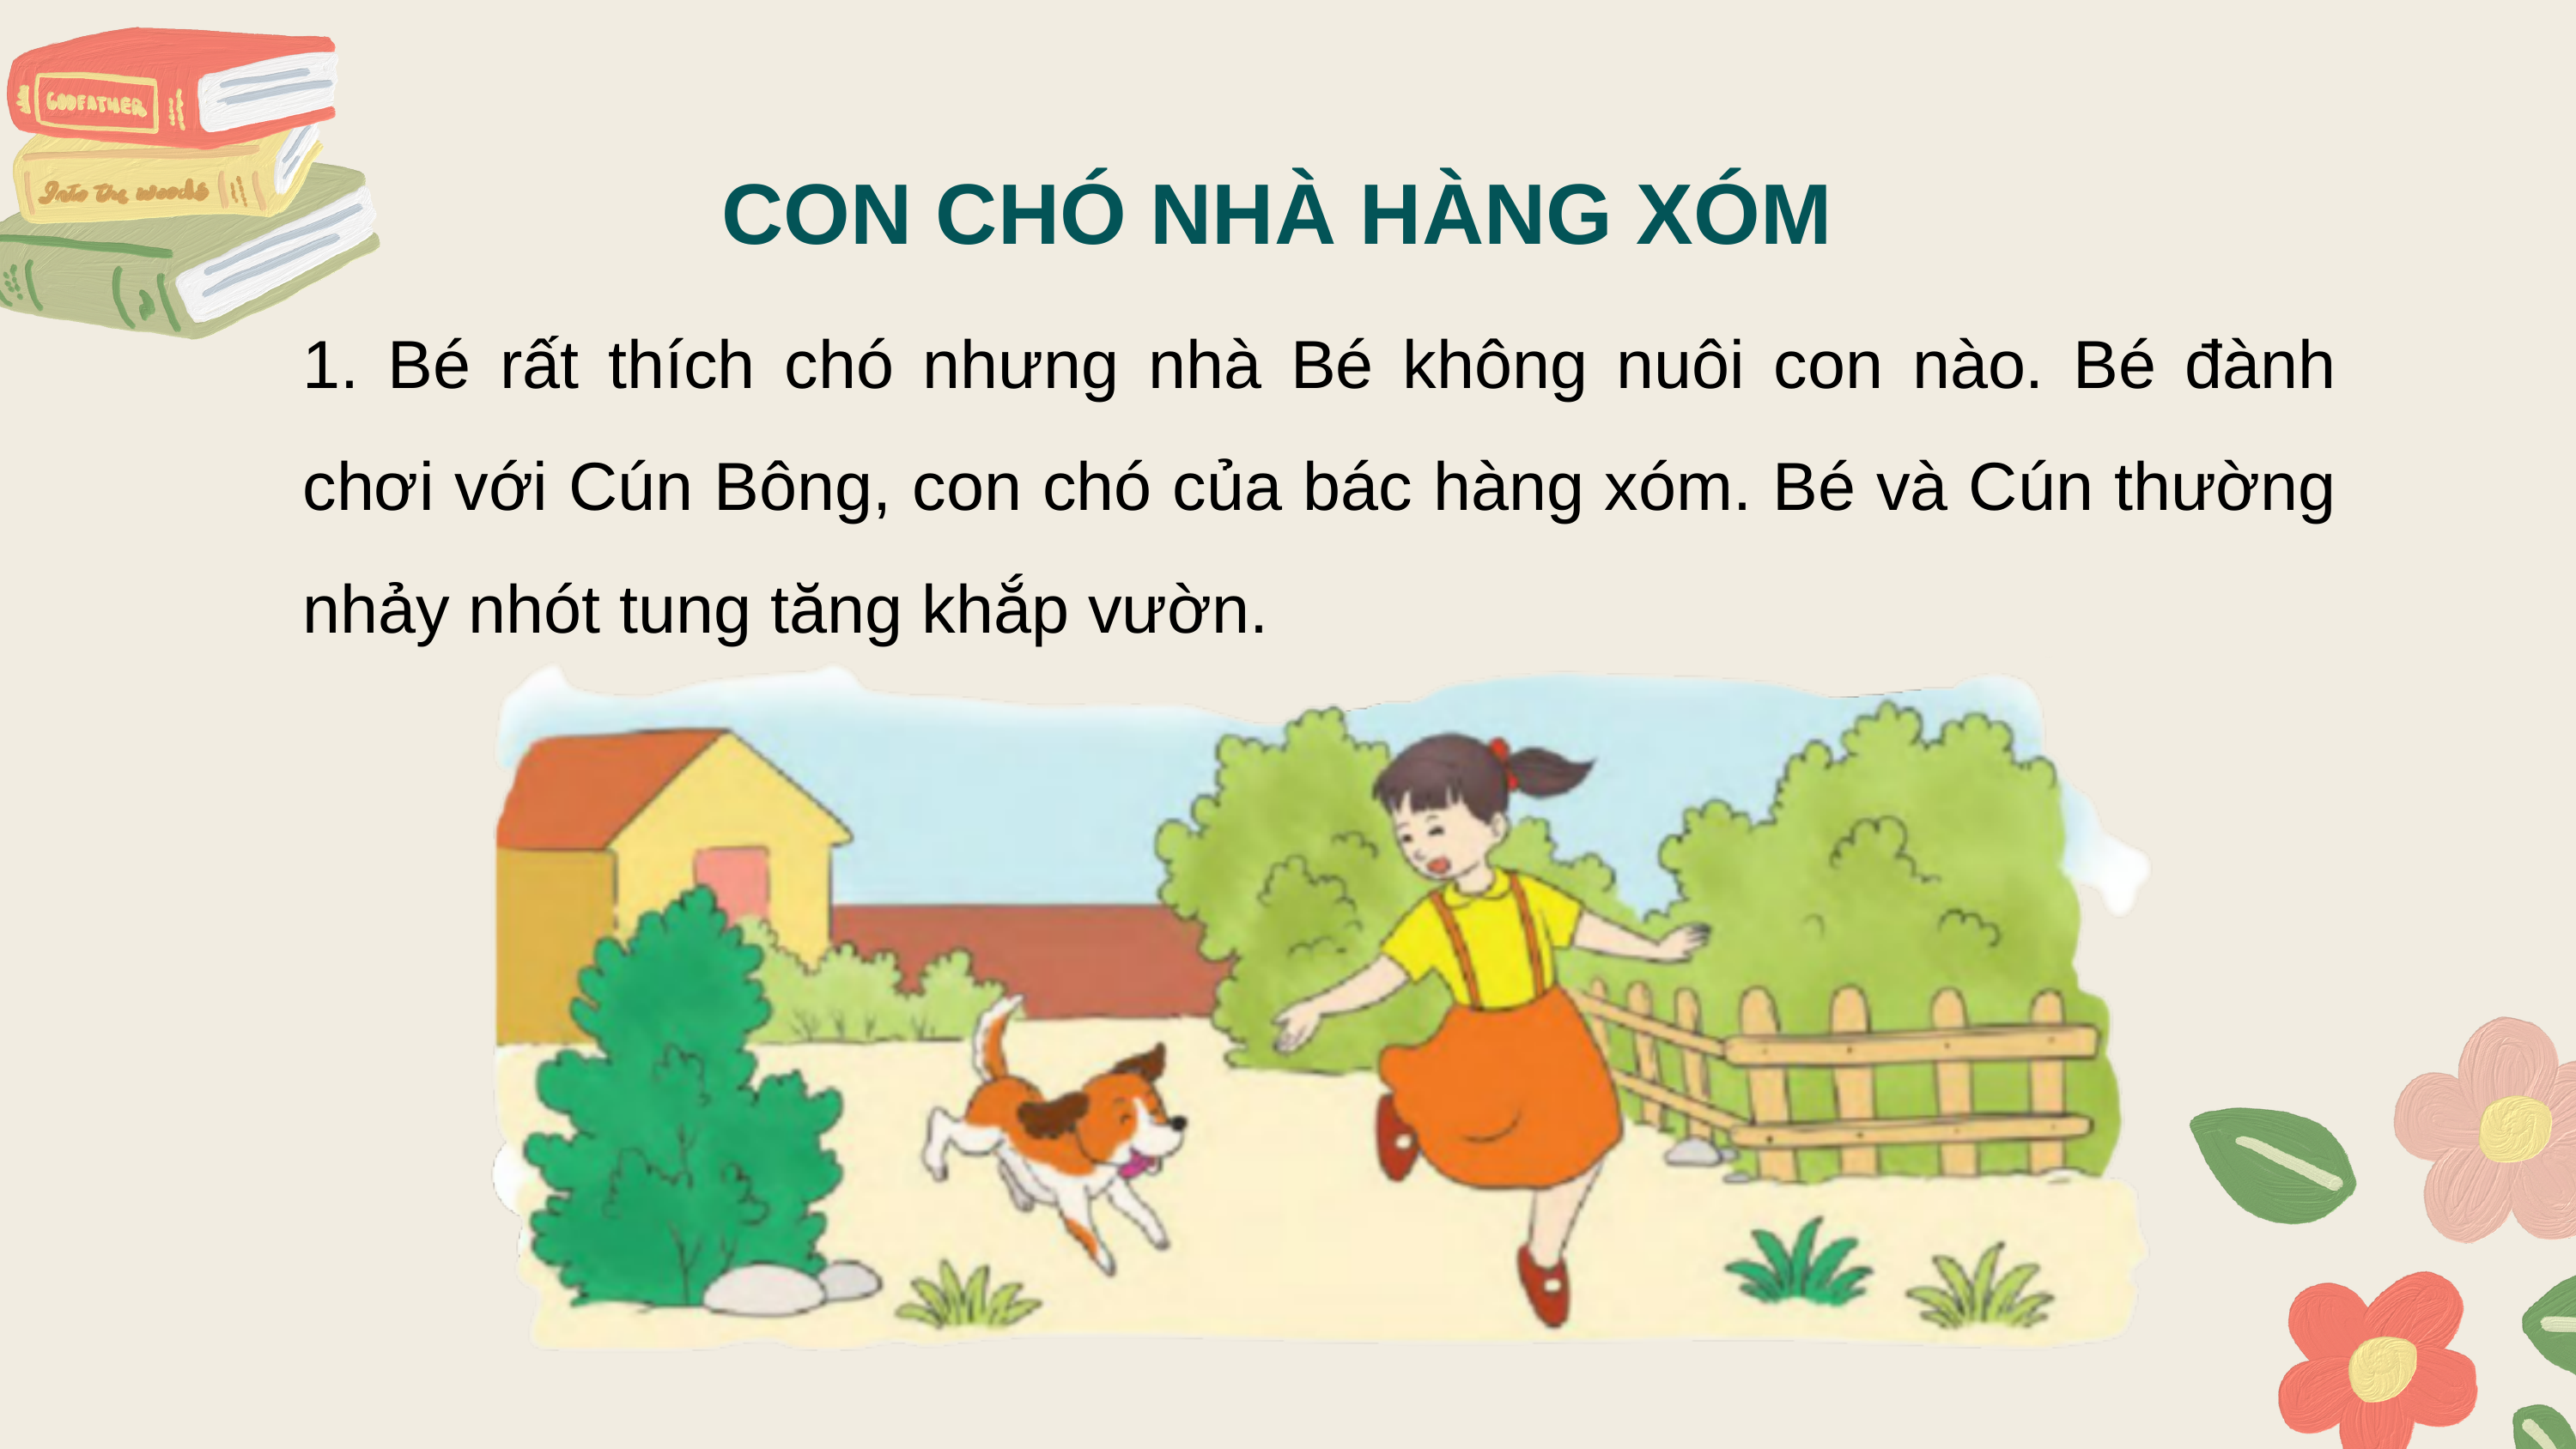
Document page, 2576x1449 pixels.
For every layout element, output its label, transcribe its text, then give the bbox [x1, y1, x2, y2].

picture [451, 656, 2576, 1449]
picture [0, 26, 380, 340]
text_box 1. Bé rất thích chó nhưng nhà Bé không nuôi con nào. Bé đành chơi với Cún Bông, con chó của bác hàng xóm. Bé và Cún thường nhảy nhót tung tăng khắp vườn. [289, 272, 2351, 653]
text_box CON CHÓ NHÀ HÀNG XÓM [676, 118, 1879, 262]
